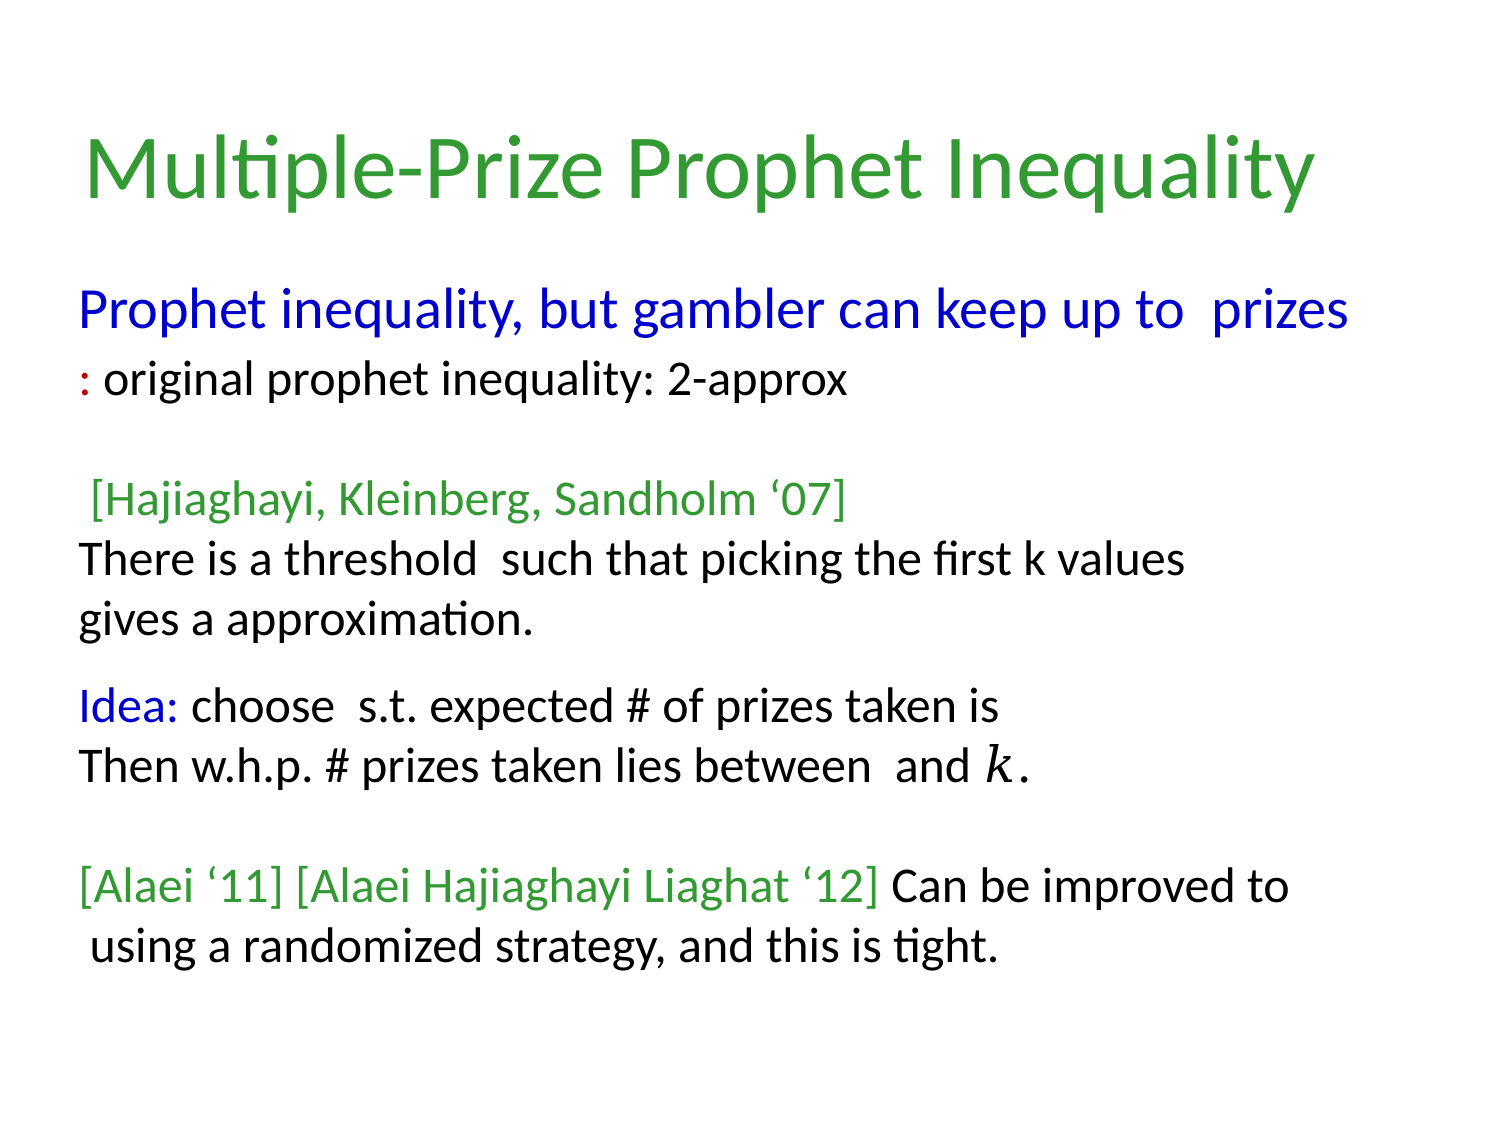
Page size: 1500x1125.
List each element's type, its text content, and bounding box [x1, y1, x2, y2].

text_box Multiple-Prize Prophet Inequality [68, 99, 1333, 225]
